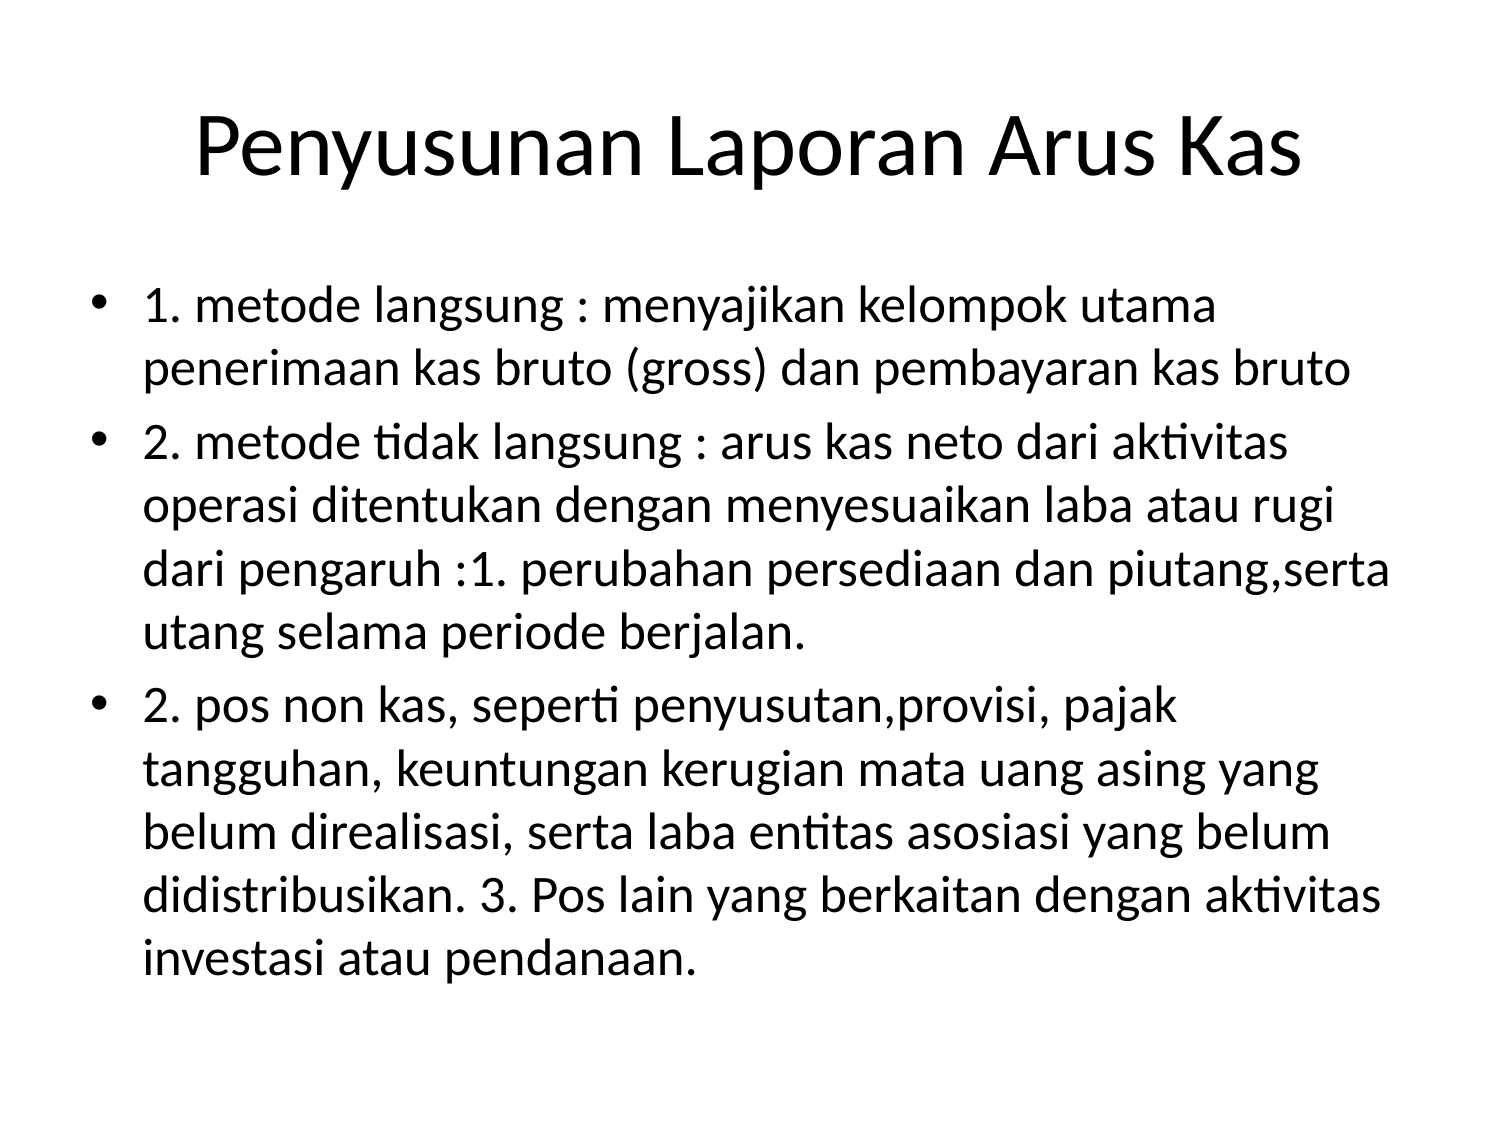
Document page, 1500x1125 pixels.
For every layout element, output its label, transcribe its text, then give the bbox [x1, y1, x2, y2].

list 1. metode langsung : menyajikan kelompok utama penerimaan kas bruto (gross) dan pembayaran kas bruto 2. metode tidak langsung : arus kas neto dari aktivitas operasi ditentukan dengan menyesuaikan laba atau rugi dari pengaruh :1. perubahan persediaan dan piutang,serta utang selama periode berjalan. 2. pos non kas, seperti penyusutan,provisi, pajak tangguhan, keuntungan kerugian mata uang asing yang belum direalisasi, serta laba entitas asosiasi yang belum didistribusikan. 3. Pos lain yang berkaitan dengan aktivitas investasi atau pendanaan. [75, 262, 1425, 1005]
title Penyusunan Laporan Arus Kas [75, 45, 1425, 233]
